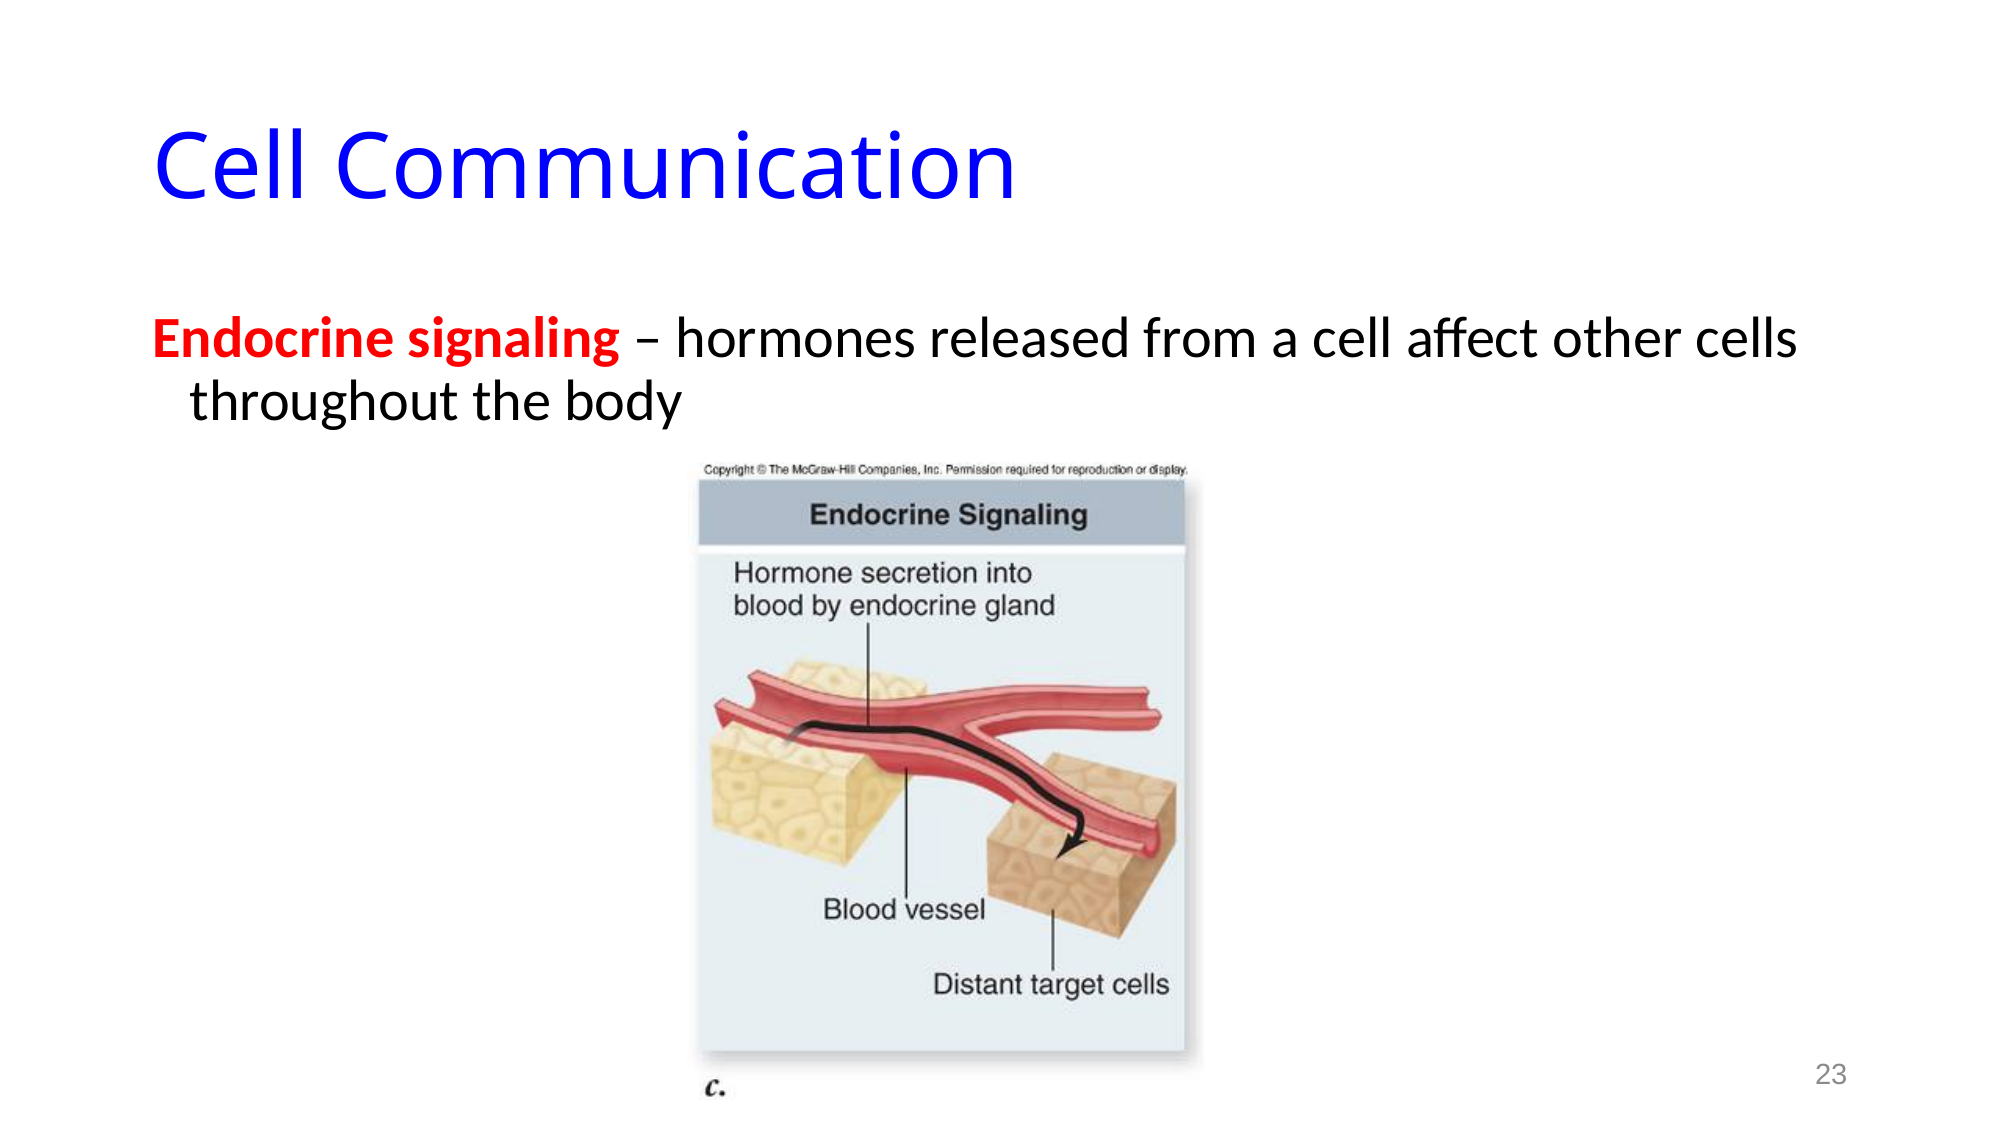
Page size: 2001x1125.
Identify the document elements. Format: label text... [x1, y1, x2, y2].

picture [687, 462, 1205, 1100]
list Endocrine signaling – hormones released from a cell affect other cells throughout the body [137, 299, 1863, 1014]
title Cell Communication [137, 59, 1863, 278]
slide_number 23 [1412, 1042, 1863, 1103]
